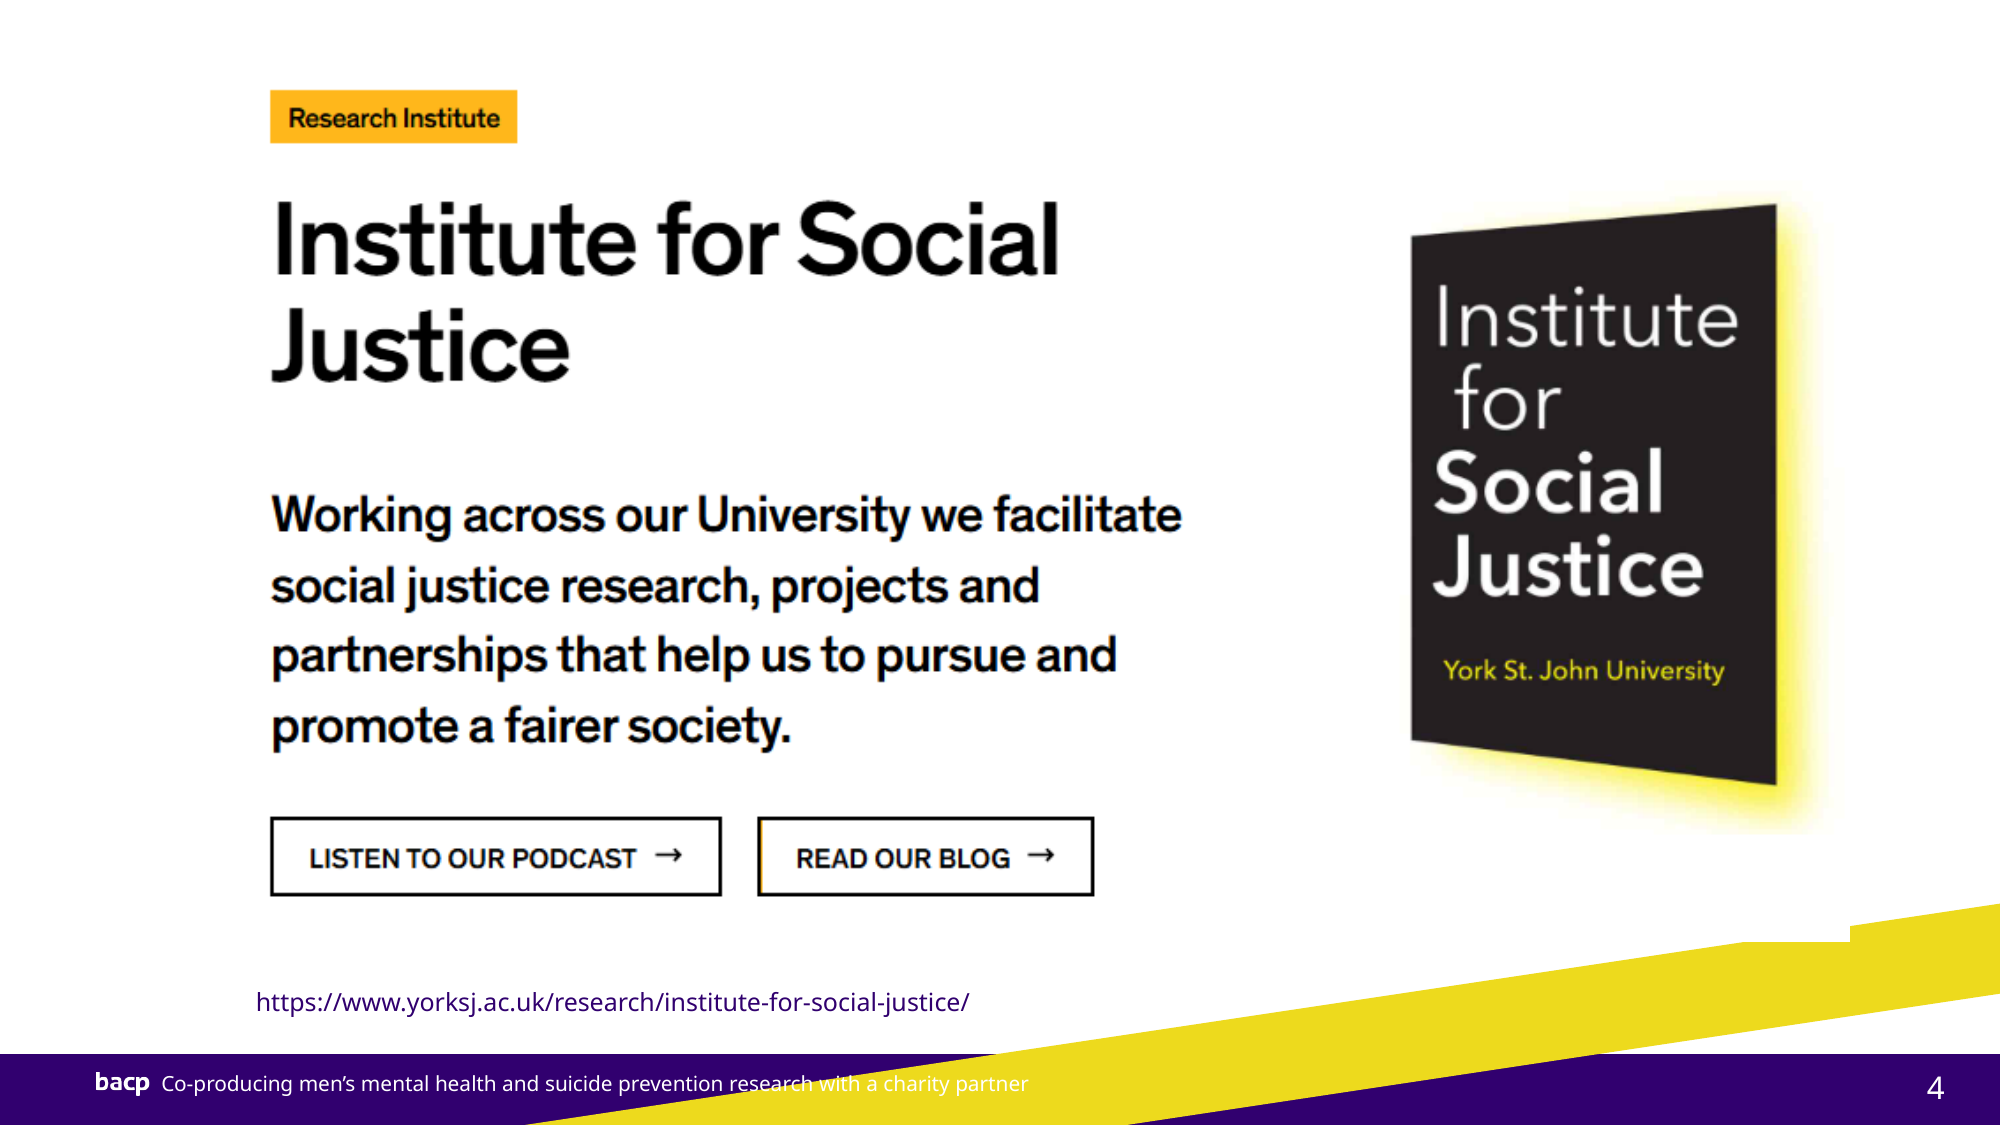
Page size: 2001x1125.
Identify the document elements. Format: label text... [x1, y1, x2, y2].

text_box https://www.yorksj.ac.uk/research/institute-for-social-justice/ [240, 978, 1310, 1024]
footer Co-producing men’s mental health and suicide prevention research with a charity partner [161, 1070, 1167, 1091]
slide_number 4 [1850, 1068, 1945, 1106]
picture [94, 1070, 150, 1097]
picture [262, 78, 1851, 942]
